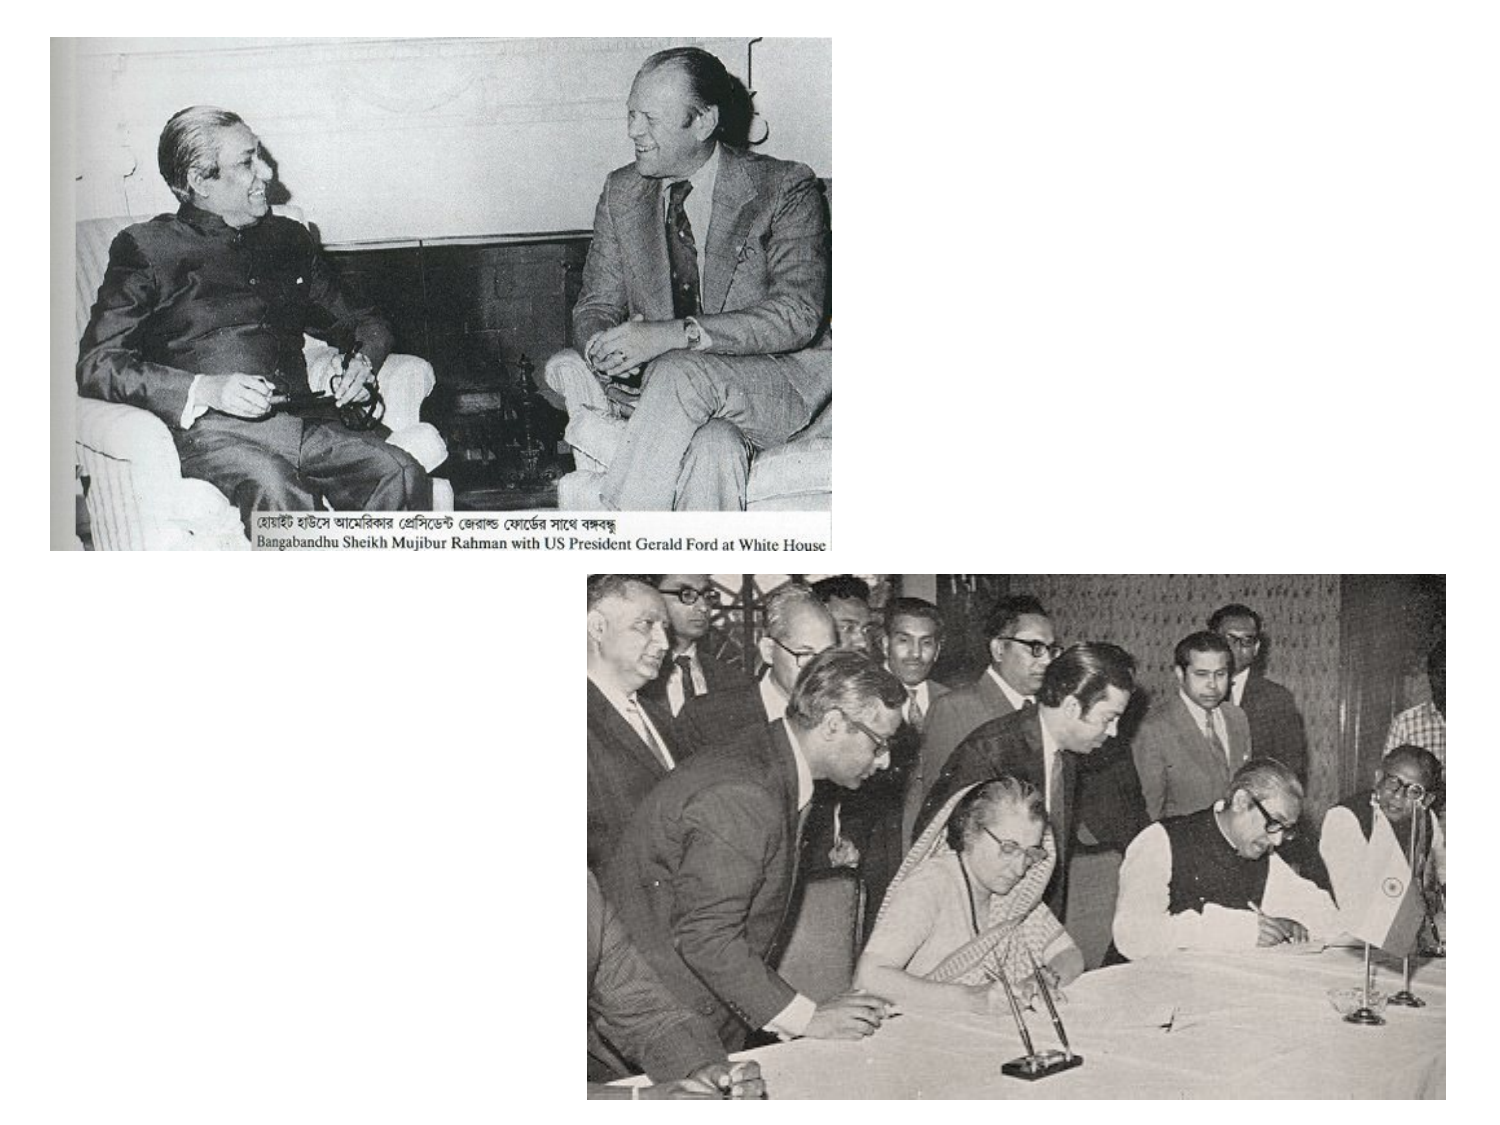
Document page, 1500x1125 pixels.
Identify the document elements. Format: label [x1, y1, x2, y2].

picture [49, 37, 832, 552]
picture [587, 574, 1447, 1101]
